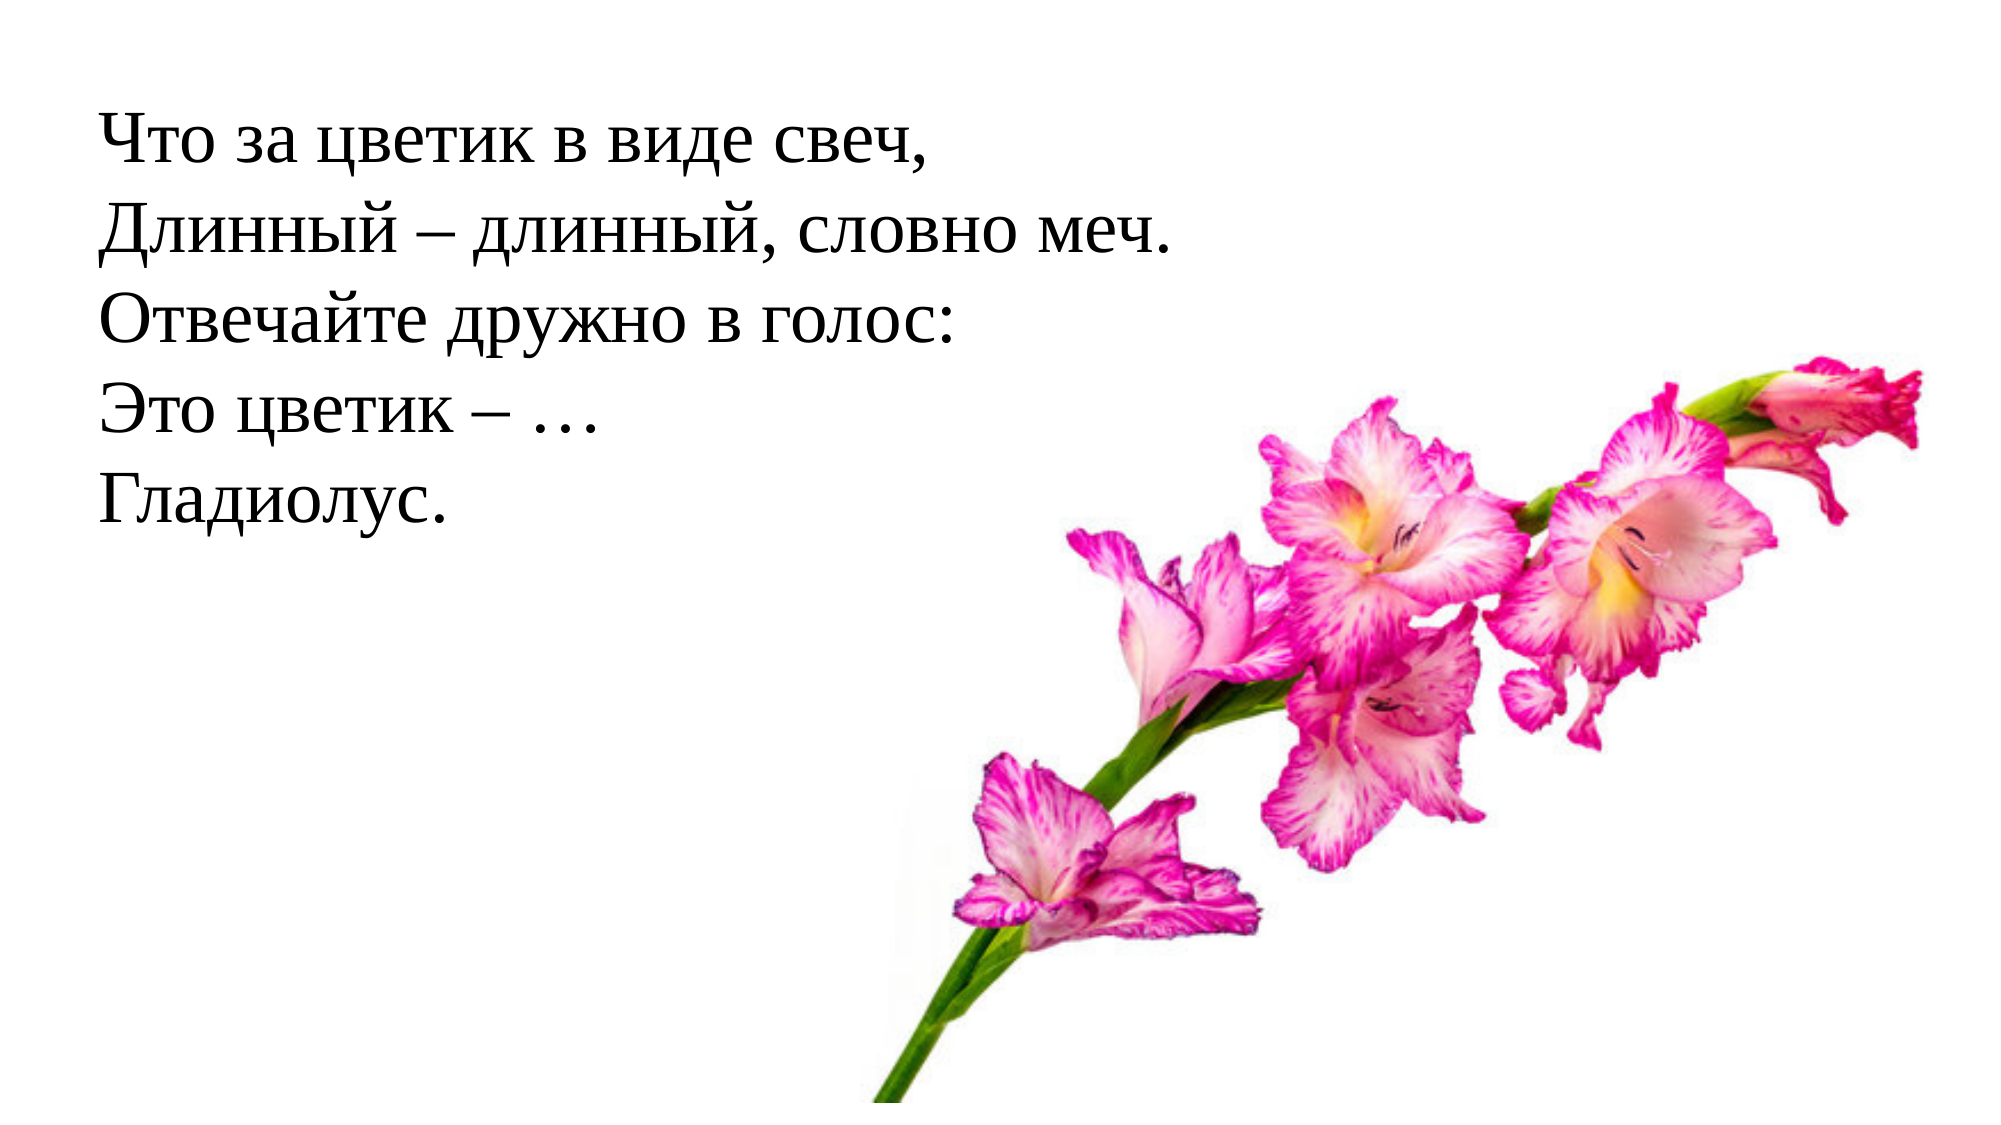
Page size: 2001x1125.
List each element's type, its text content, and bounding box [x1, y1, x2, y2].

text_box Что за цветик в виде свеч, Длинный – длинный, словно меч. Отвечайте дружно в голос: Это цветик – … Гладиолус. [83, 80, 1306, 546]
picture [859, 343, 1930, 1105]
